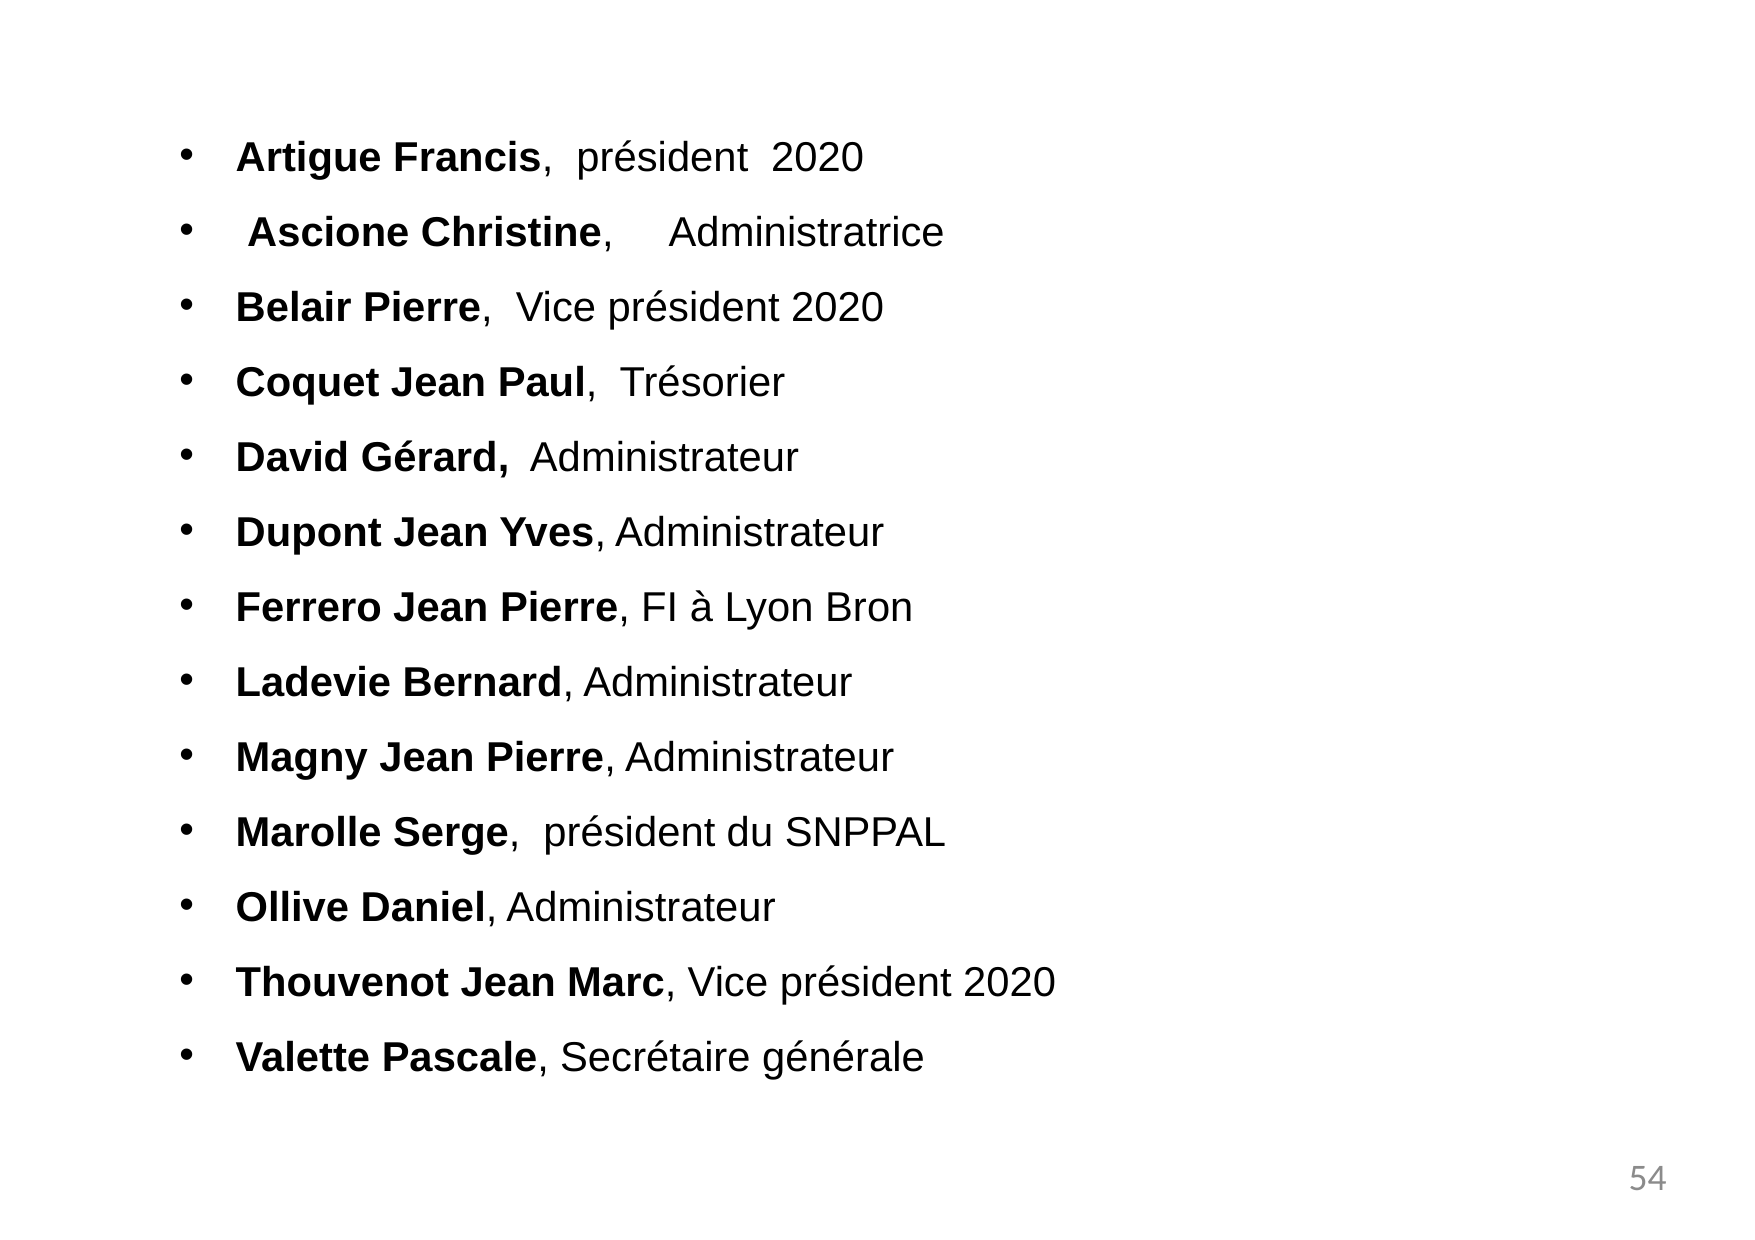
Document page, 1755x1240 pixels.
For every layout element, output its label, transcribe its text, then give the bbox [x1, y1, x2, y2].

text_box Artigue Francis, président 2020 Ascione Christine, Administratrice Belair Pierre, Vice président 2020 Coquet Jean Paul, Trésorier David Gérard, Administrateur Dupont Jean Yves, Administrateur Ferrero Jean Pierre, FI à Lyon Bron Ladevie Bernard, Administrateur Magny Jean Pierre, Administrateur Marolle Serge, président du SNPPAL Ollive Daniel, Administrateur Thouvenot Jean Marc, Vice président 2020 Valette Pascale, Secrétaire générale [164, 97, 1667, 1132]
slide_number 54 [1263, 1152, 1667, 1199]
